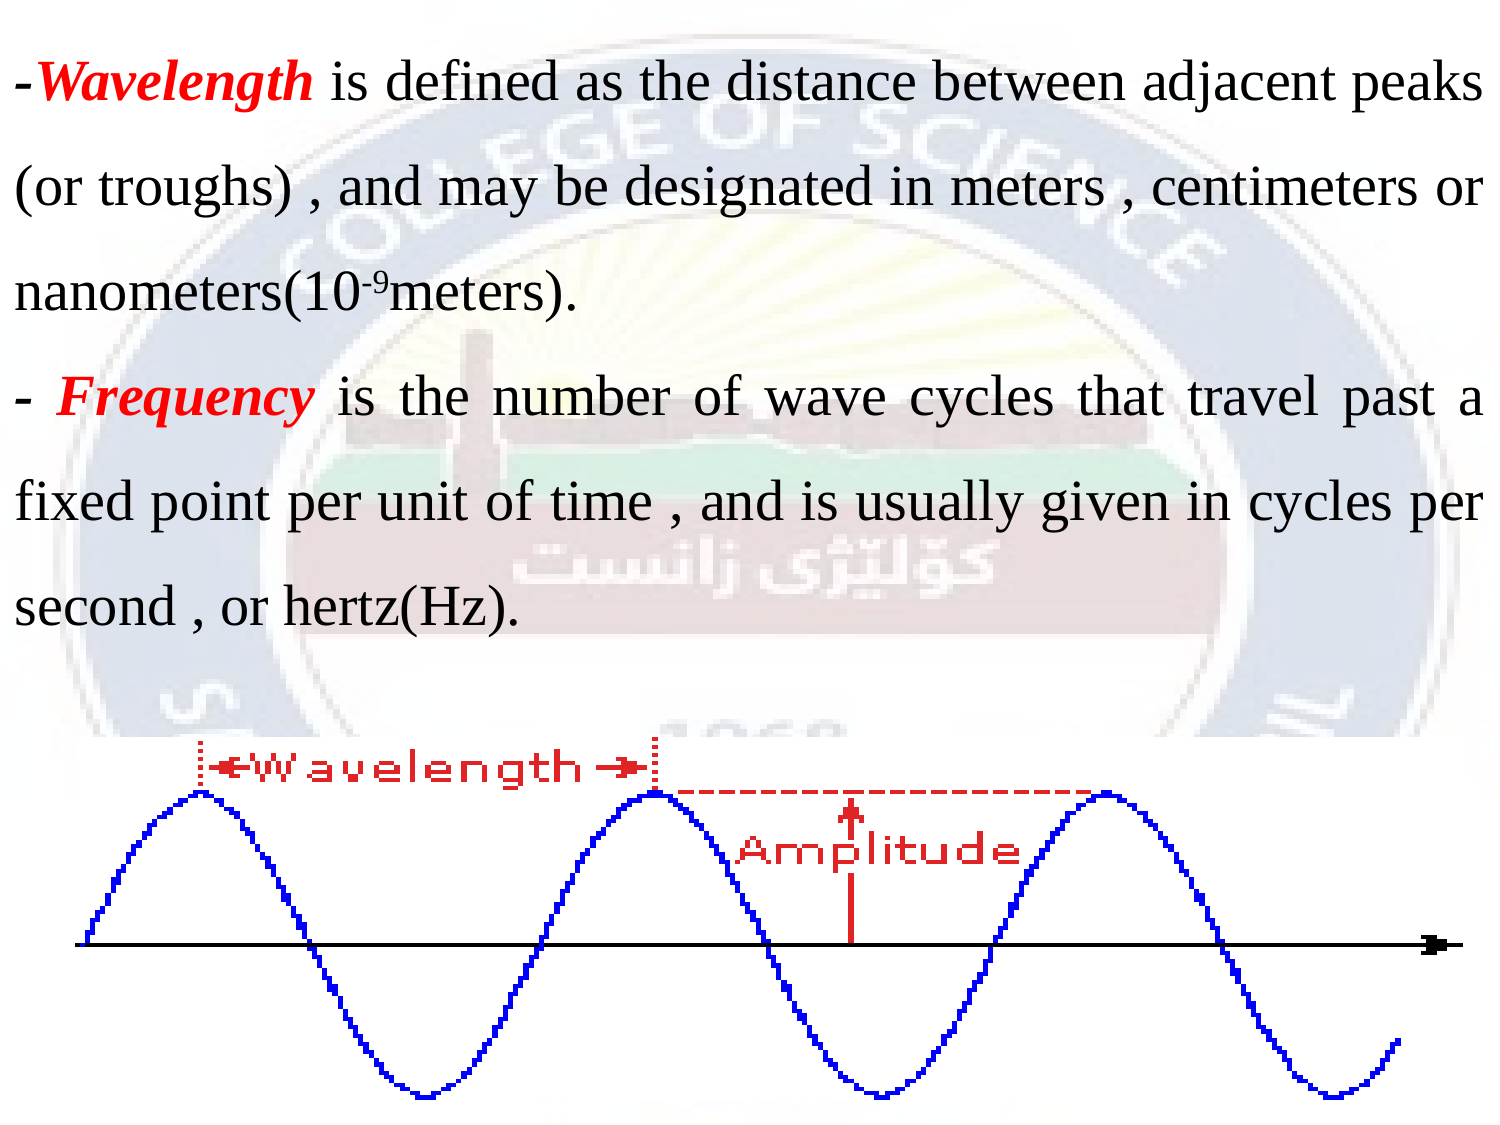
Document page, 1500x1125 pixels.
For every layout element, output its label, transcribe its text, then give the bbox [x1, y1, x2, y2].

picture [74, 737, 1463, 1101]
text_box -Wavelength is defined as the distance between adjacent peaks (or troughs) , and may be designated in meters , centimeters or nanometers(10-9meters). - Frequency is the number of wave cycles that travel past a fixed point per unit of time , and is usually given in cycles per second , or hertz(Hz). [0, 0, 1500, 645]
